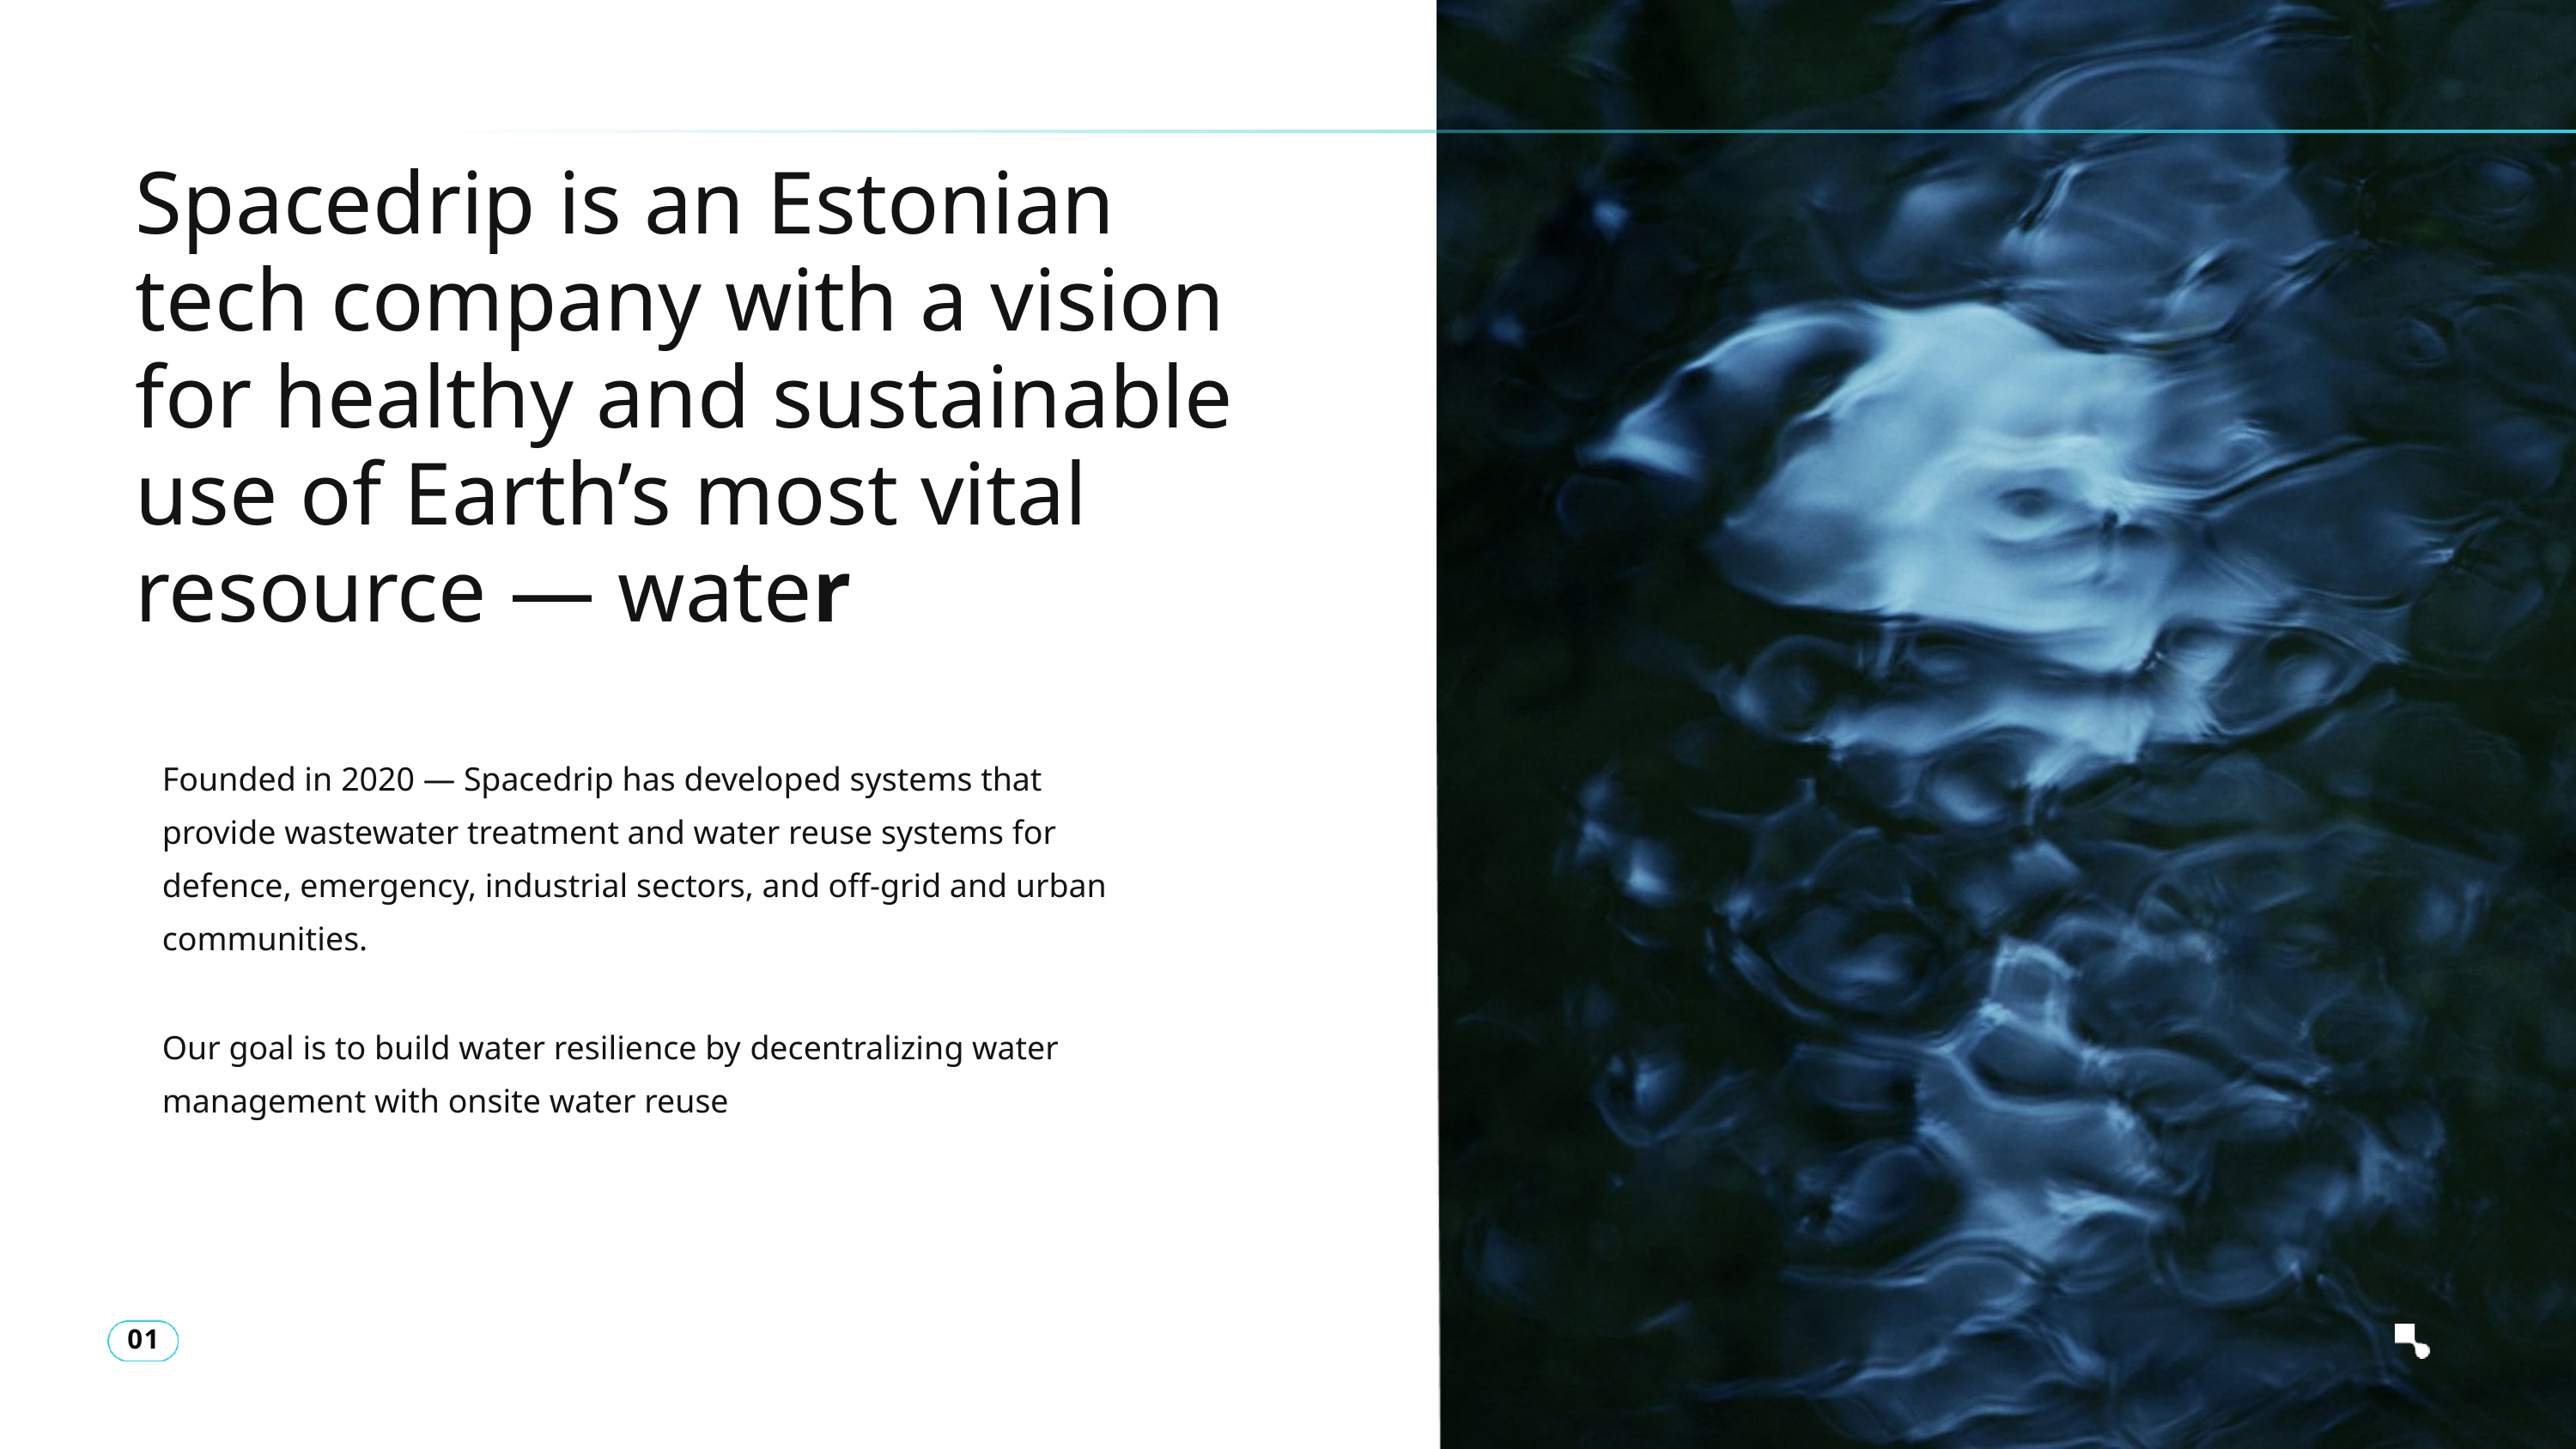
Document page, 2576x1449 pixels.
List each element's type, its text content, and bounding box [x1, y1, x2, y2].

picture [106, 1320, 179, 1361]
text_box Founded in 2020 — Spacedrip has developed systems that provide wastewater treatment and water reuse systems for defence, emergency, industrial sectors, and off-grid and urban communities. [162, 744, 1115, 960]
text_box Our goal is to build water resilience by decentralizing water management with onsite water reuse [162, 1012, 1142, 1120]
picture [430, 0, 2576, 1449]
text_box Spacedrip is an Estonian tech company with a vision for healthy and sustainable use of Earth’s most vital resource — water [135, 154, 1306, 638]
